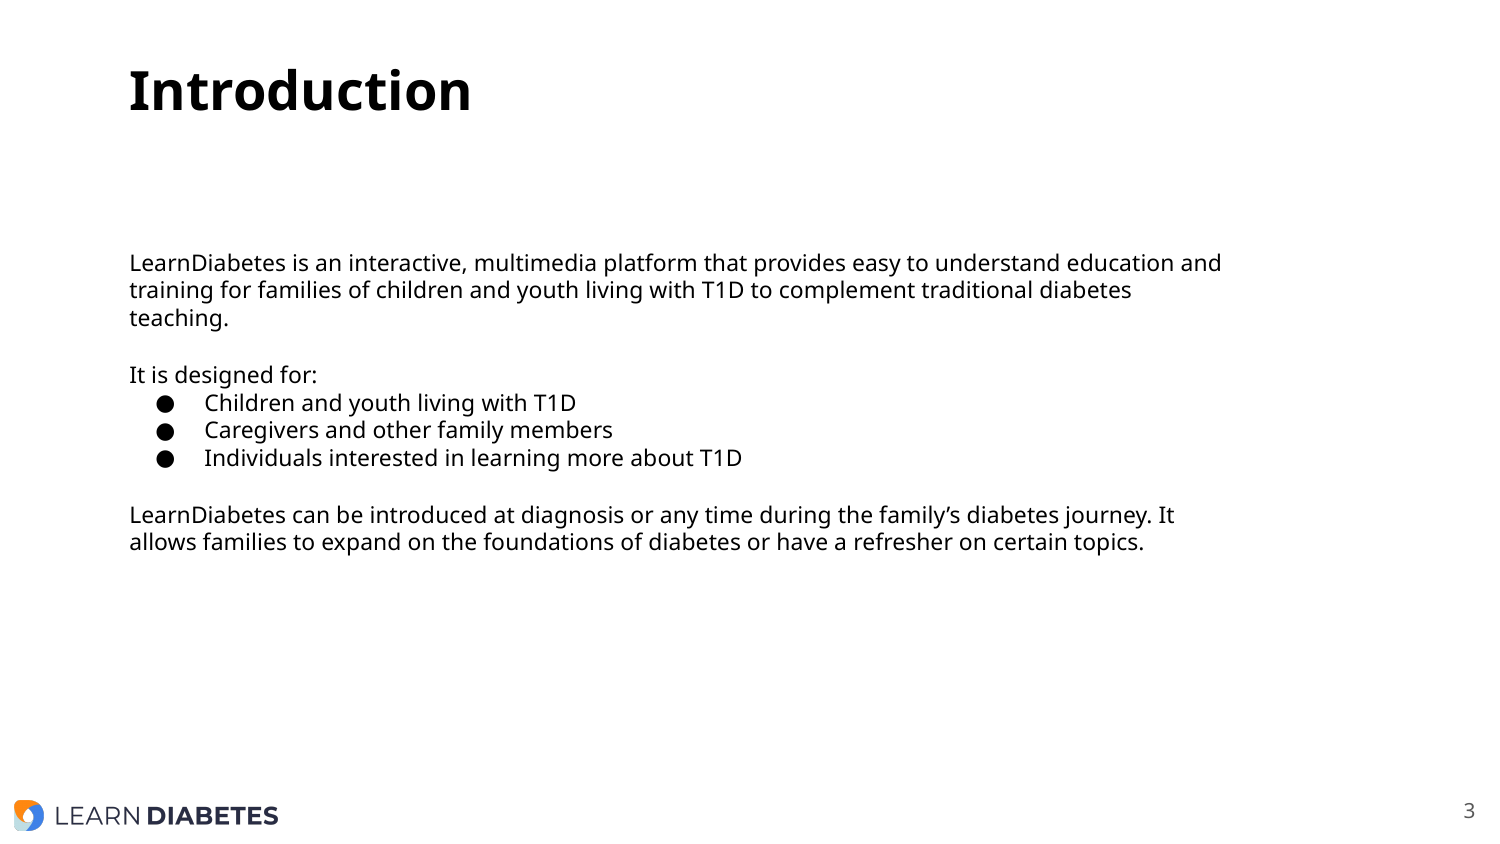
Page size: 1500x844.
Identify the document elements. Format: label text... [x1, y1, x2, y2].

picture [13, 800, 278, 831]
text_box LearnDiabetes is an interactive, multimedia platform that provides easy to understand education and training for families of children and youth living with T1D to complement traditional diabetes teaching. It is designed for: Children and youth living with T1D Caregivers and other family members Individuals interested in learning more about T1D LearnDiabetes can be introduced at diagnosis or any time during the family’s diabetes journey. It allows families to expand on the foundations of diabetes or have a refresher on certain topics. [114, 233, 1251, 571]
text_box Introduction [114, 41, 662, 137]
slide_number 3 [1400, 779, 1491, 844]
